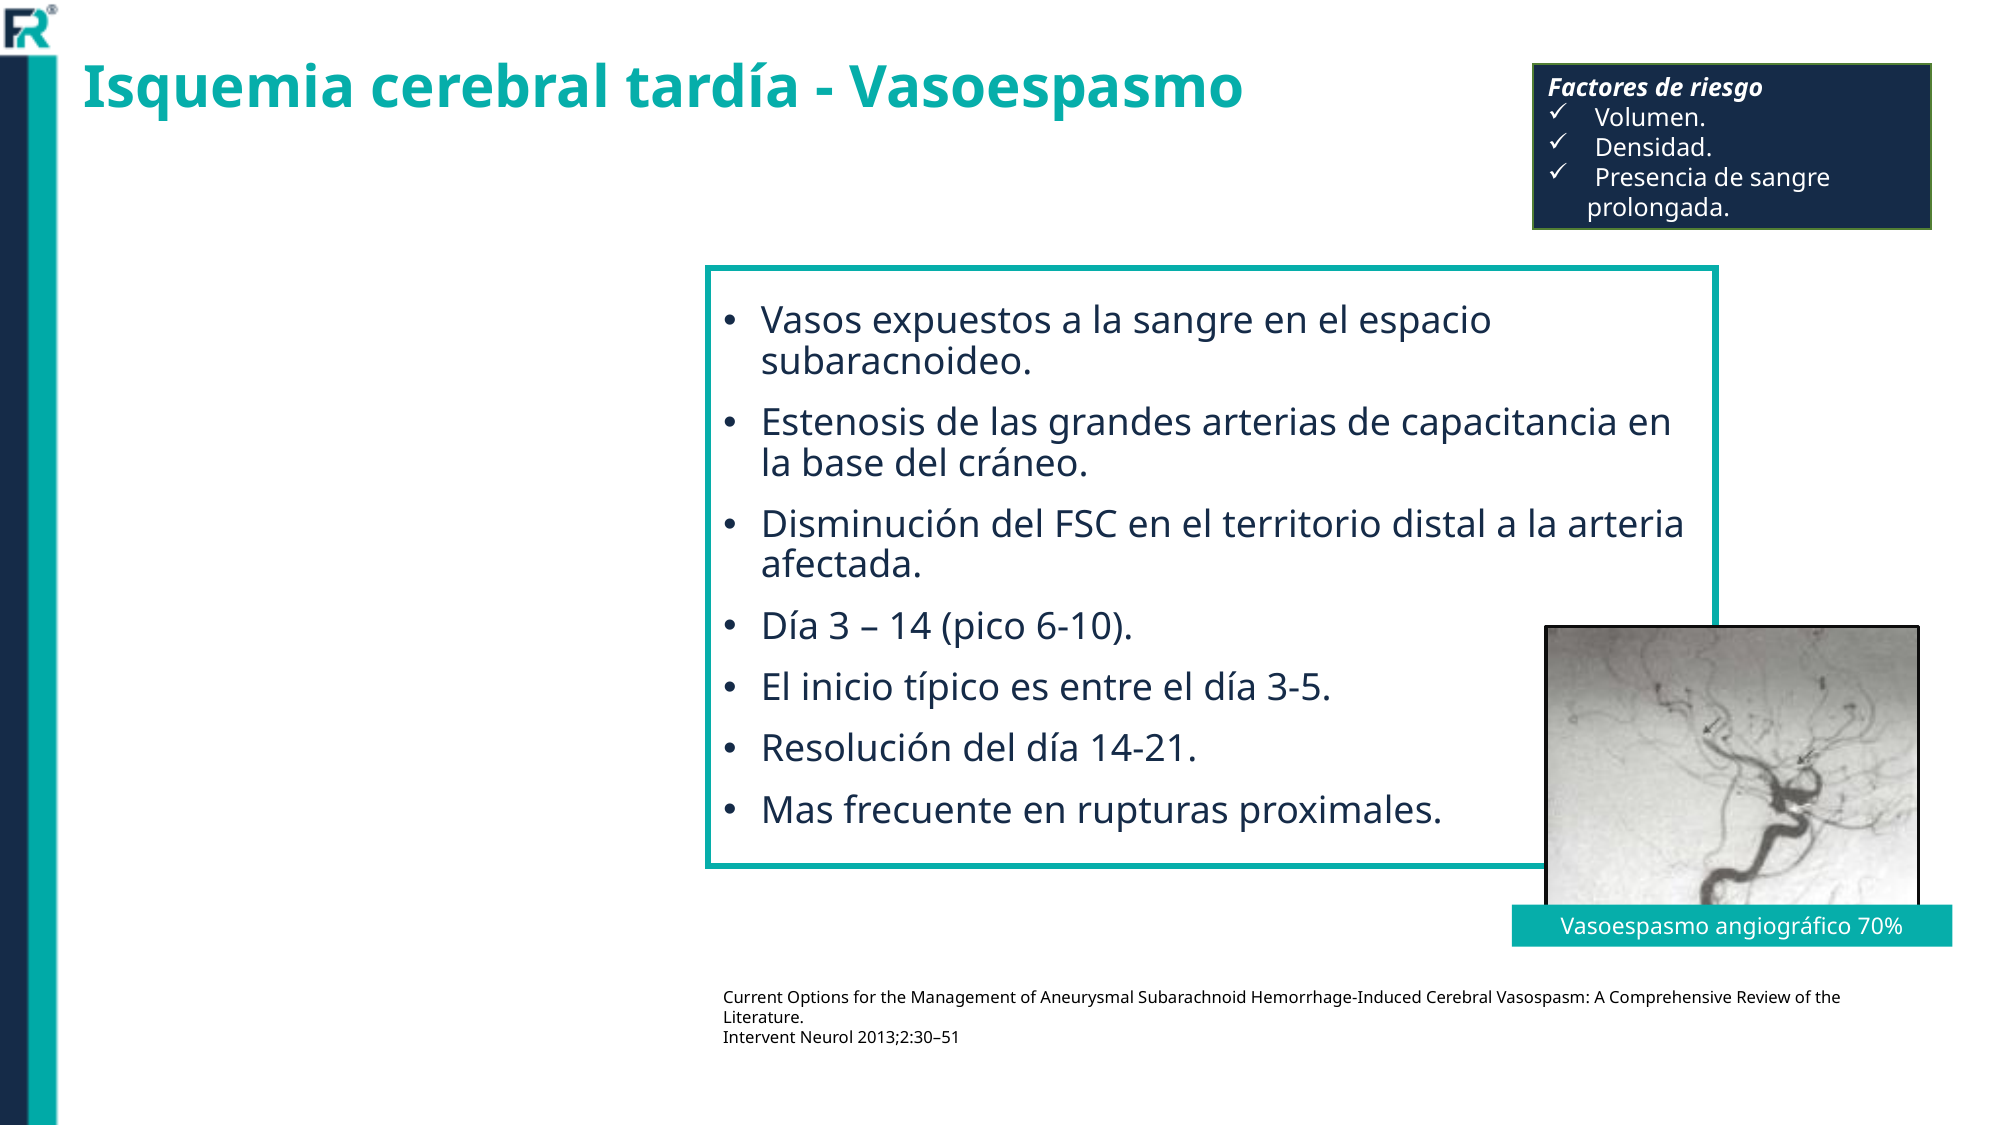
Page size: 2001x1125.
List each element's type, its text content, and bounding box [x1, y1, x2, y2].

title Isquemia cerebral tardía - Vasoespasmo [68, 6, 1348, 172]
list Vasos expuestos a la sangre en el espacio subaracnoideo. Estenosis de las grandes arterias de capacitancia en la base del cráneo. Disminución del FSC en el territorio distal a la arteria afectada. Día 3 – 14 (pico 6-10). El inicio típico es entre el día 3-5. Resolución del día 14-21. Mas frecuente en rupturas proximales. [707, 267, 1716, 867]
picture [0, 0, 2001, 1125]
text_box Vasoespasmo angiográfico 70% [1511, 904, 1953, 947]
text_box Factores de riesgo Volumen. Densidad. Presencia de sangre prolongada. [1532, 63, 1932, 230]
footer Current Options for the Management of Aneurysmal Subarachnoid Hemorrhage-Induced Cerebral Vasospasm: A Comprehensive Review of the Literature. Intervent Neurol 2013;2:30–51 [708, 979, 1878, 1080]
